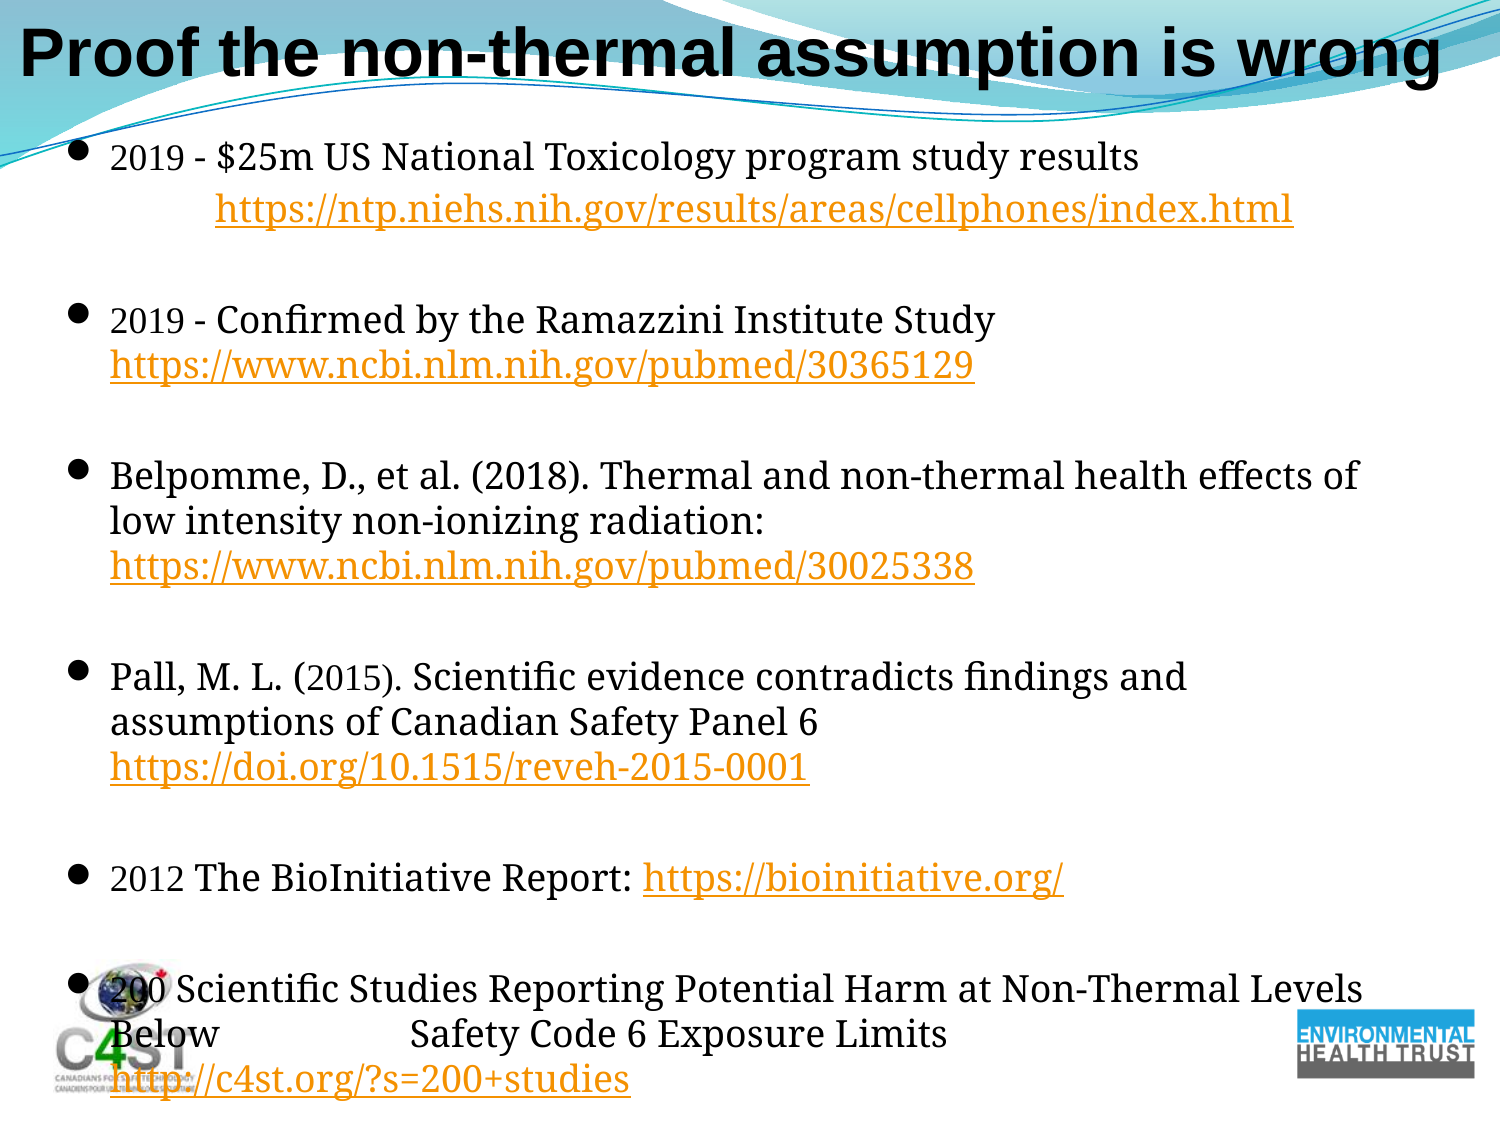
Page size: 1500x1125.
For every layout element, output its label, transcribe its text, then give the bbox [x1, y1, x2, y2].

list 2019 - $25m US National Toxicology program study results https://ntp.niehs.nih.gov/results/areas/cellphones/index.html 2019 - Confirmed by the Ramazzini Institute Study https://www.ncbi.nlm.nih.gov/pubmed/30365129 Belpomme, D., et al. (2018). Thermal and non-thermal health effects of low intensity non-ionizing radiation: https://www.ncbi.nlm.nih.gov/pubmed/30025338 Pall, M. L. (2015). Scientific evidence contradicts findings and assumptions of Canadian Safety Panel 6 https://doi.org/10.1515/reveh-2015-0001 2012 The BioInitiative Report: https://bioinitiative.org/ 200 Scientific Studies Reporting Potential Harm at Non-Thermal Levels Below Safety Code 6 Exposure Limits http://c4st.org/?s=200+studies [50, 180, 1400, 875]
picture [1287, 984, 1484, 1104]
picture [53, 959, 197, 1094]
text_box Proof the non-thermal assumption is wrong [0, 0, 1486, 180]
